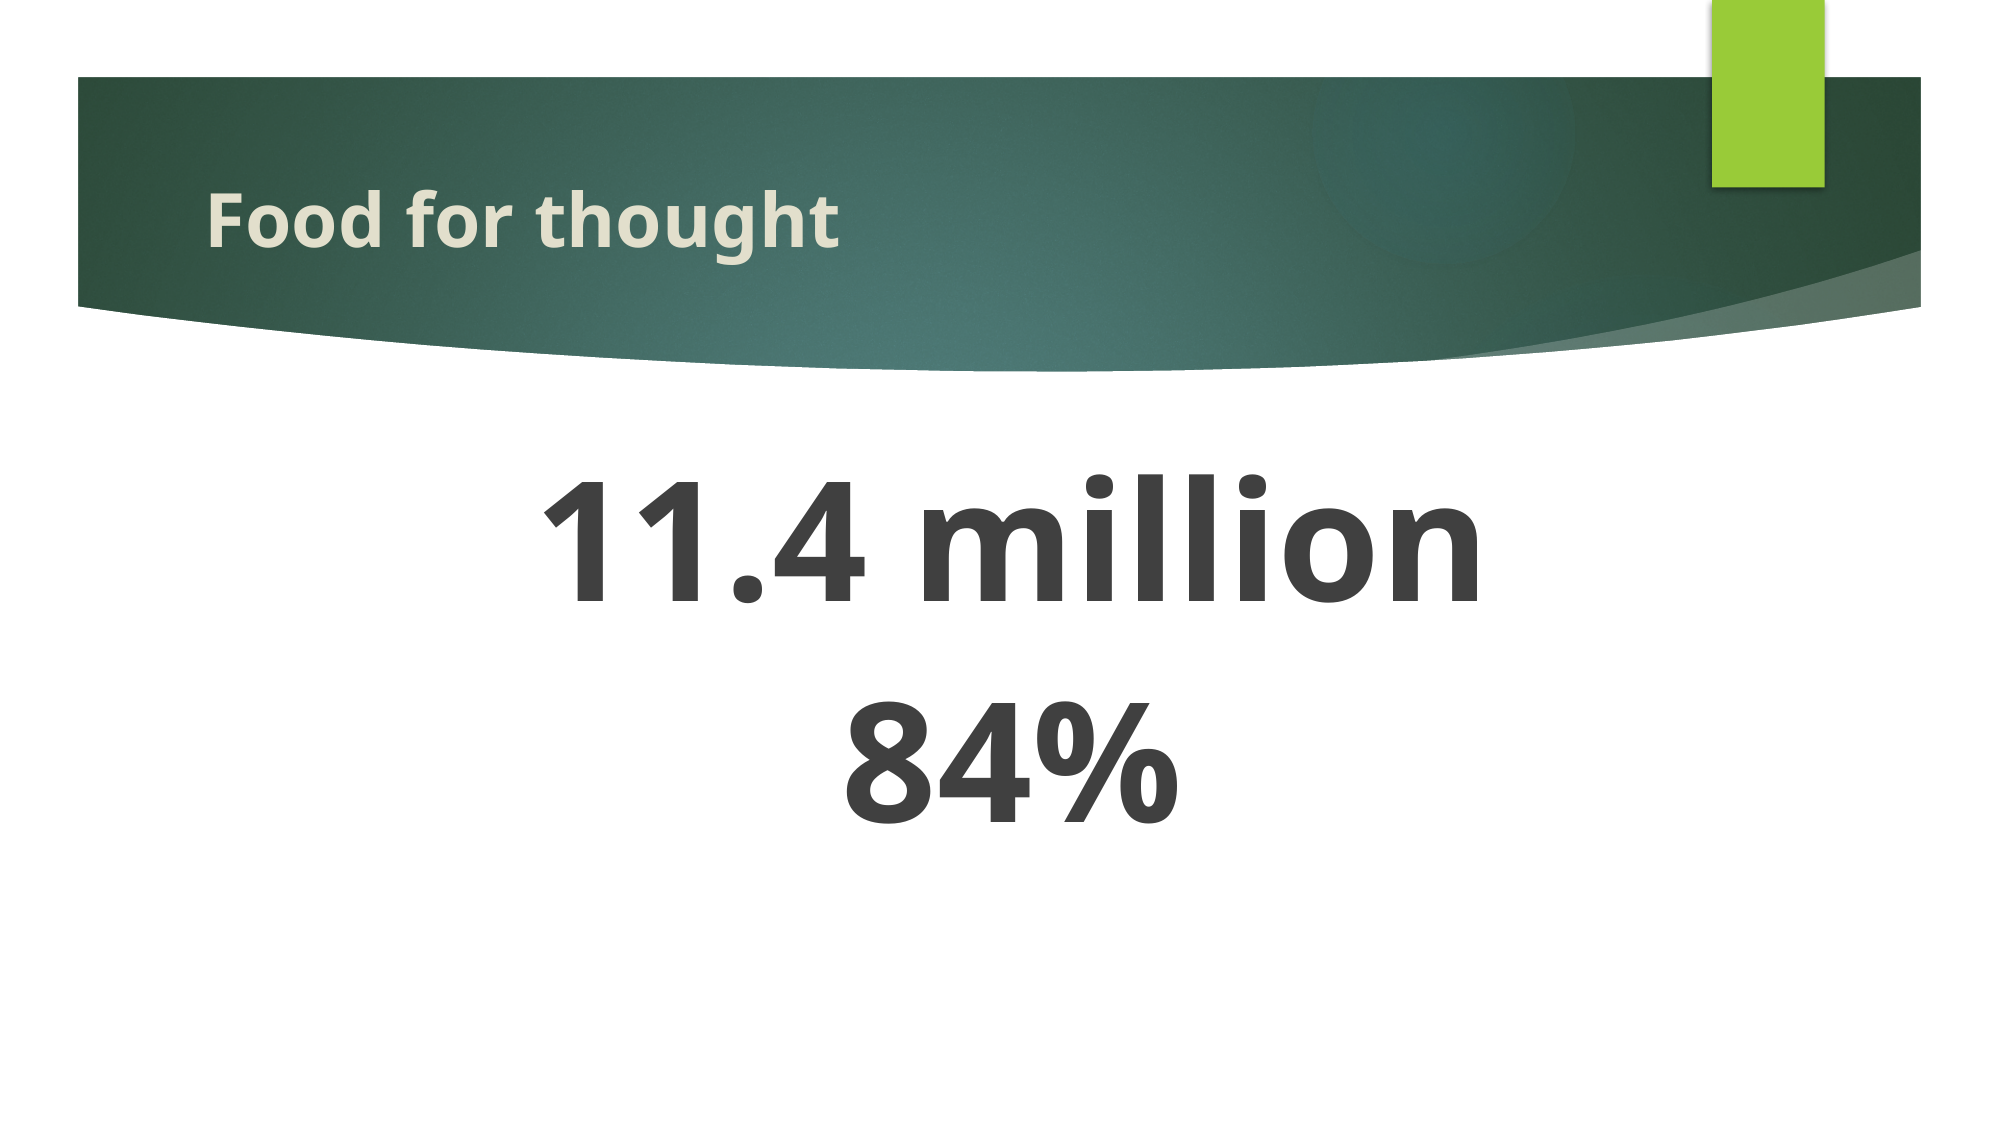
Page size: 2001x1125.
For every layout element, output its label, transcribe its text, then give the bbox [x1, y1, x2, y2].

title Food for thought [189, 159, 1627, 276]
list 11.4 million 84% [189, 427, 1836, 988]
